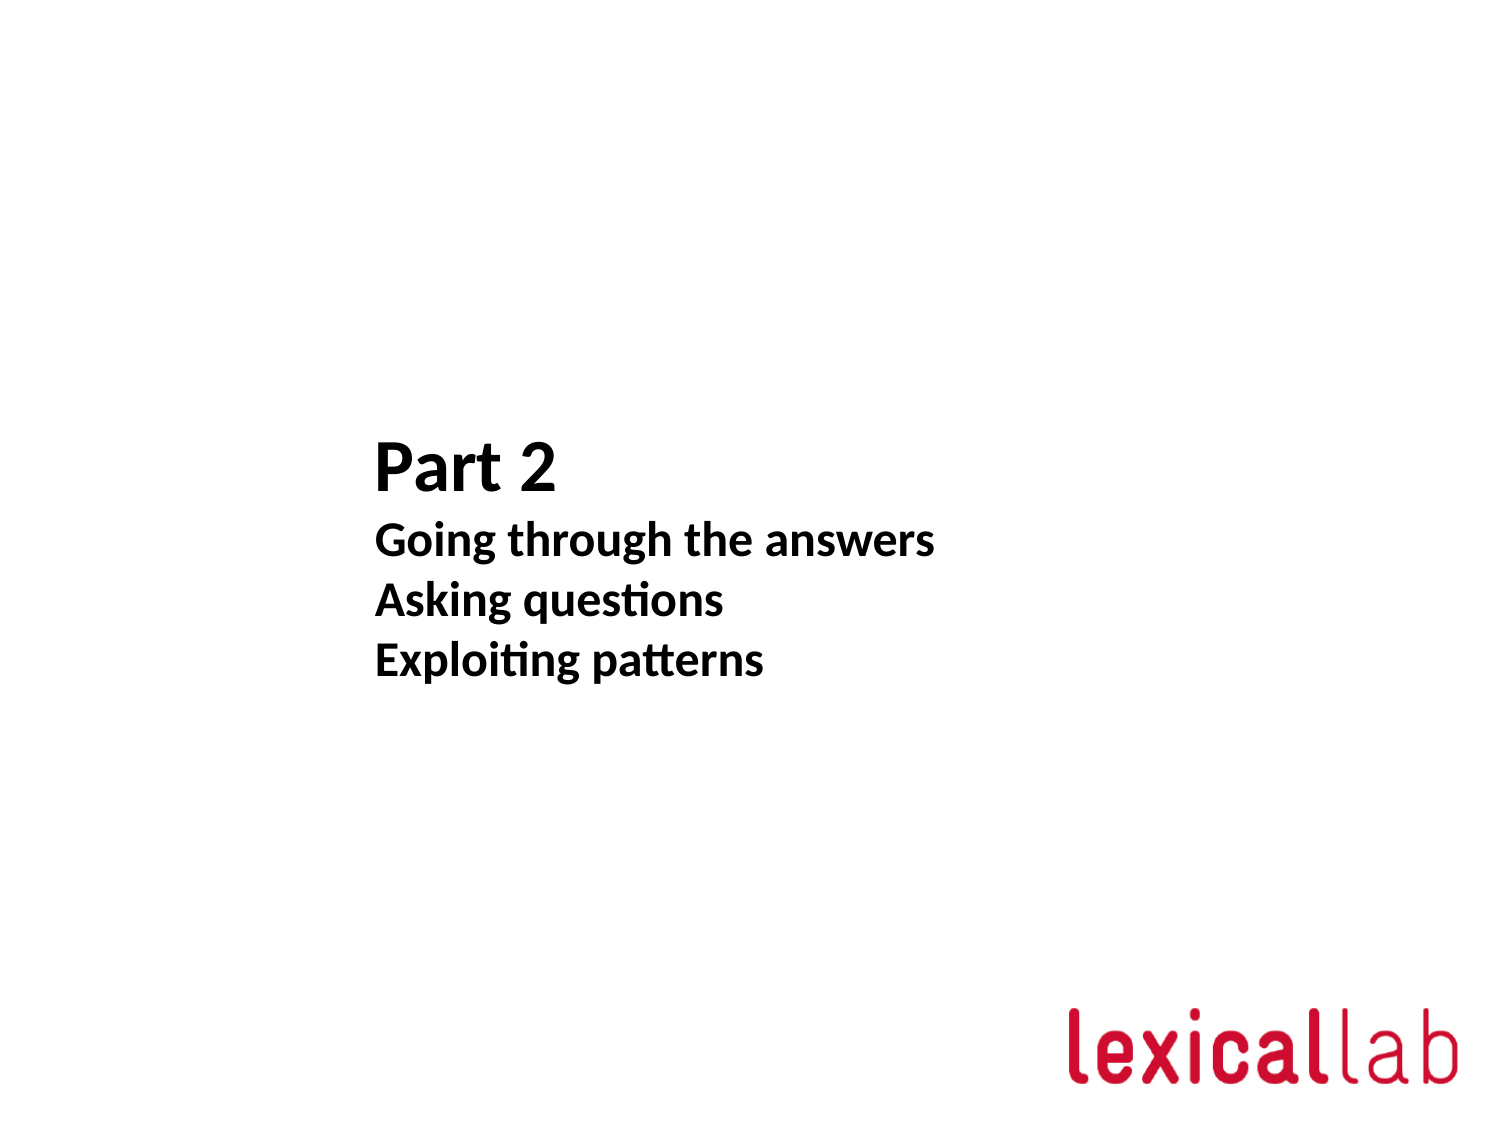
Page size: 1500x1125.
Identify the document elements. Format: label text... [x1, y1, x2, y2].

picture [1062, 1003, 1463, 1088]
text_box Part 2 Going through the answers Asking questions Exploiting patterns [360, 408, 1063, 694]
